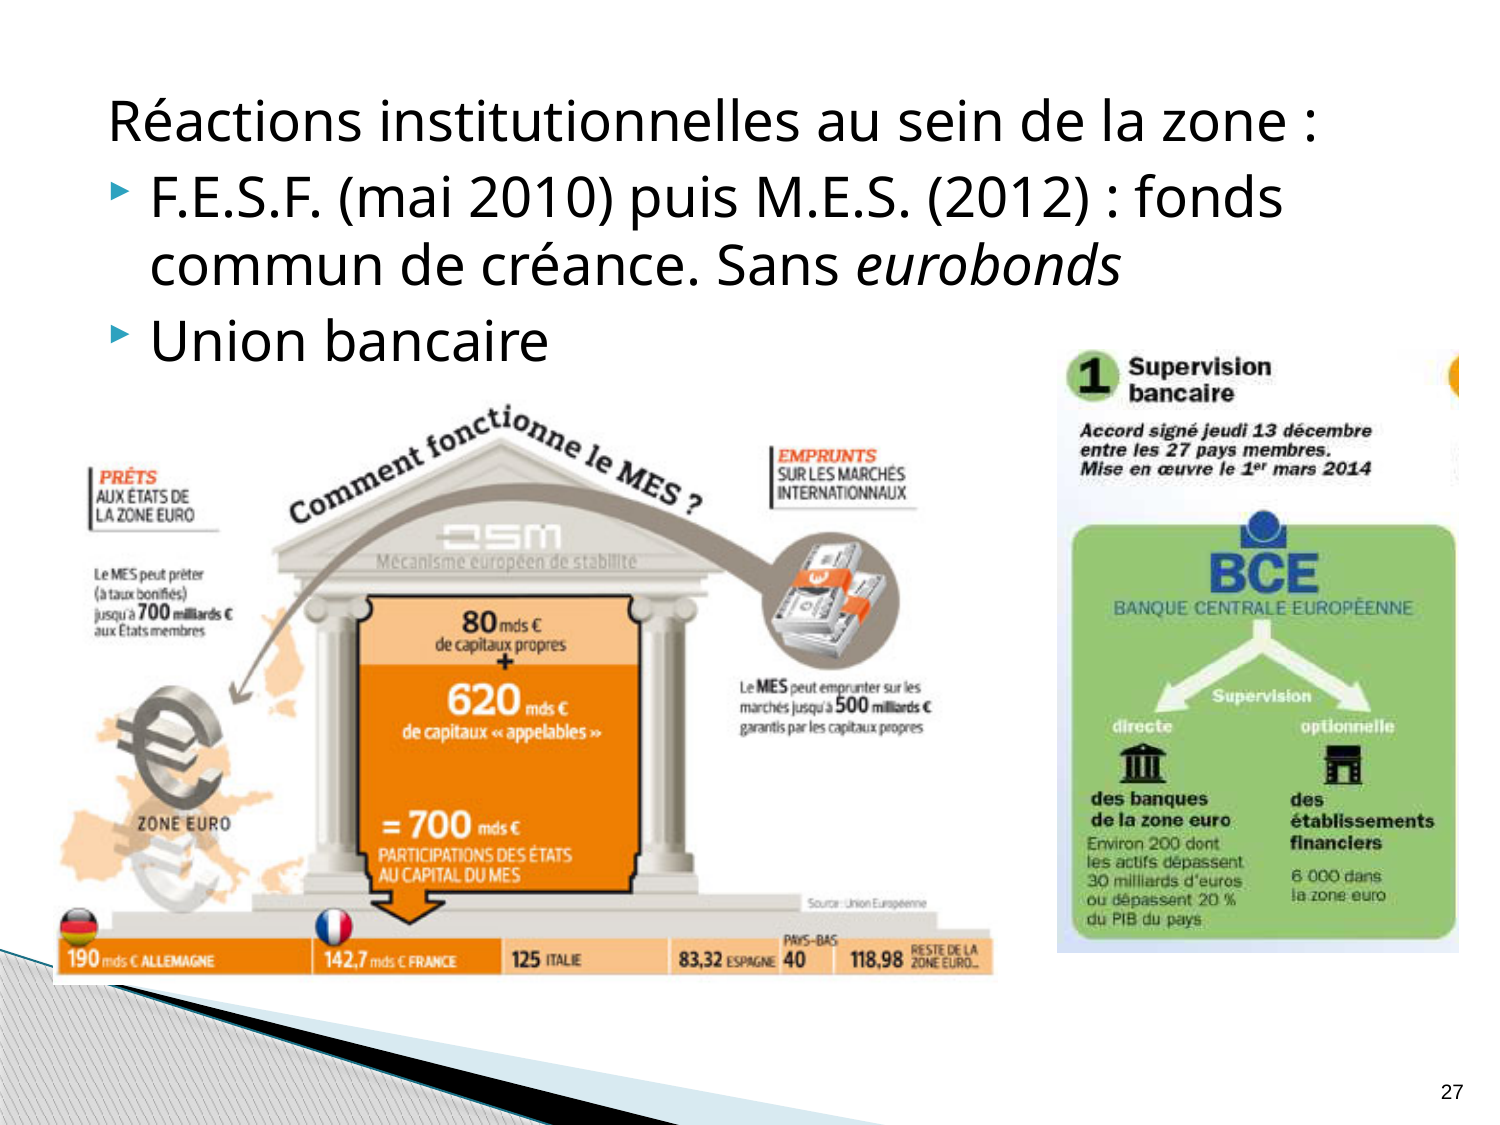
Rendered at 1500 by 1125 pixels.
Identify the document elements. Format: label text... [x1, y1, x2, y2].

picture [1056, 349, 1459, 953]
slide_number 27 [1418, 1051, 1479, 1112]
picture [52, 385, 998, 986]
list Réactions institutionnelles au sein de la zone : F.E.S.F. (mai 2010) puis M.E.S. (2012) : fonds commun de créance. Sans eurobonds Union bancaire [75, 78, 1425, 986]
